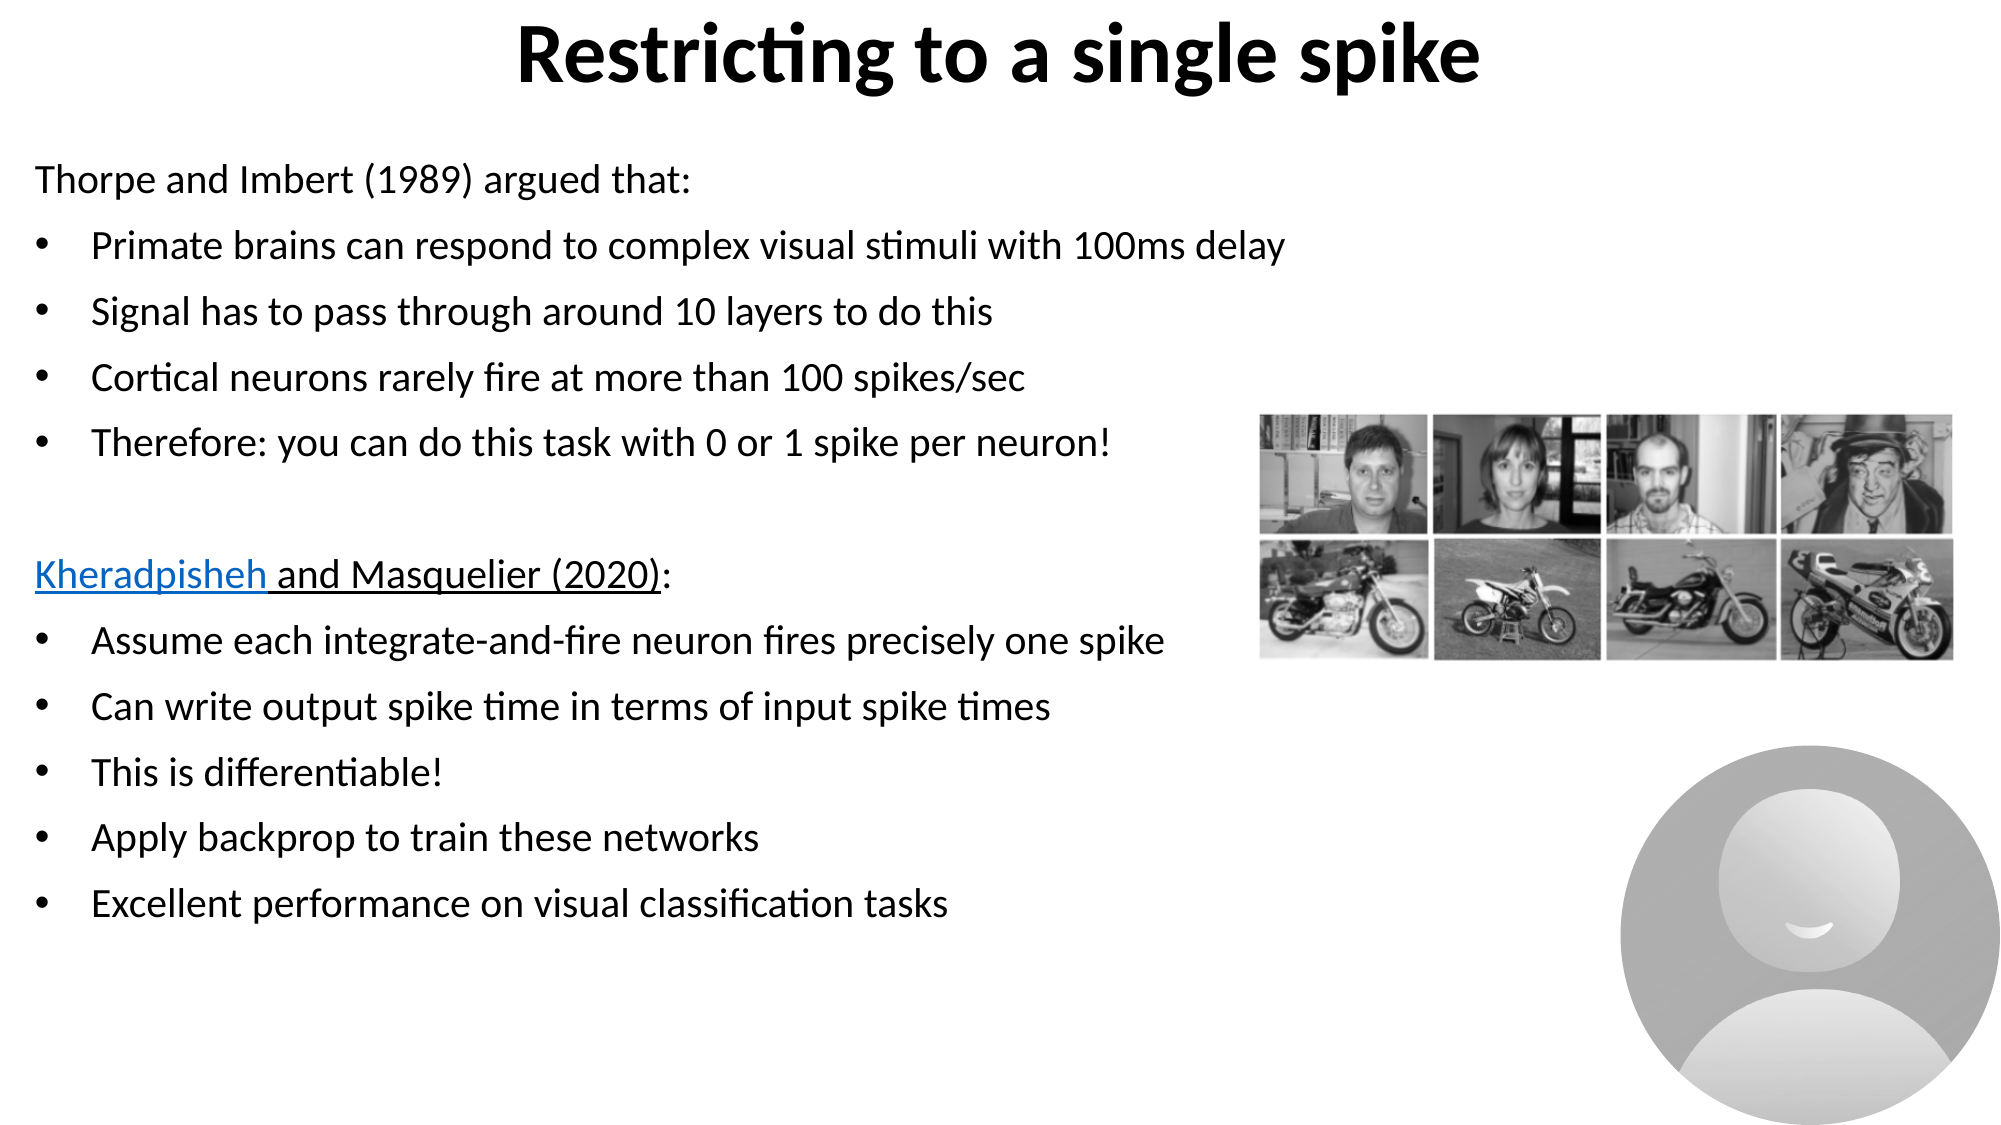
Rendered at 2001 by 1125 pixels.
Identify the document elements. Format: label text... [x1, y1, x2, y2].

title Restricting to a single spike [0, 0, 2000, 109]
list Thorpe and Imbert (1989) argued that: Primate brains can respond to complex visual stimuli with 100ms delay Signal has to pass through around 10 layers to do this Cortical neurons rarely fire at more than 100 spikes/sec Therefore: you can do this task with 0 or 1 spike per neuron! Kheradpisheh and Masquelier (2020): Assume each integrate-and-fire neuron fires precisely one spike Can write output spike time in terms of input spike times This is differentiable! Apply backprop to train these networks Excellent performance on visual classification tasks [19, 149, 1607, 1125]
picture [1620, 745, 2000, 1125]
picture [1250, 404, 1963, 667]
